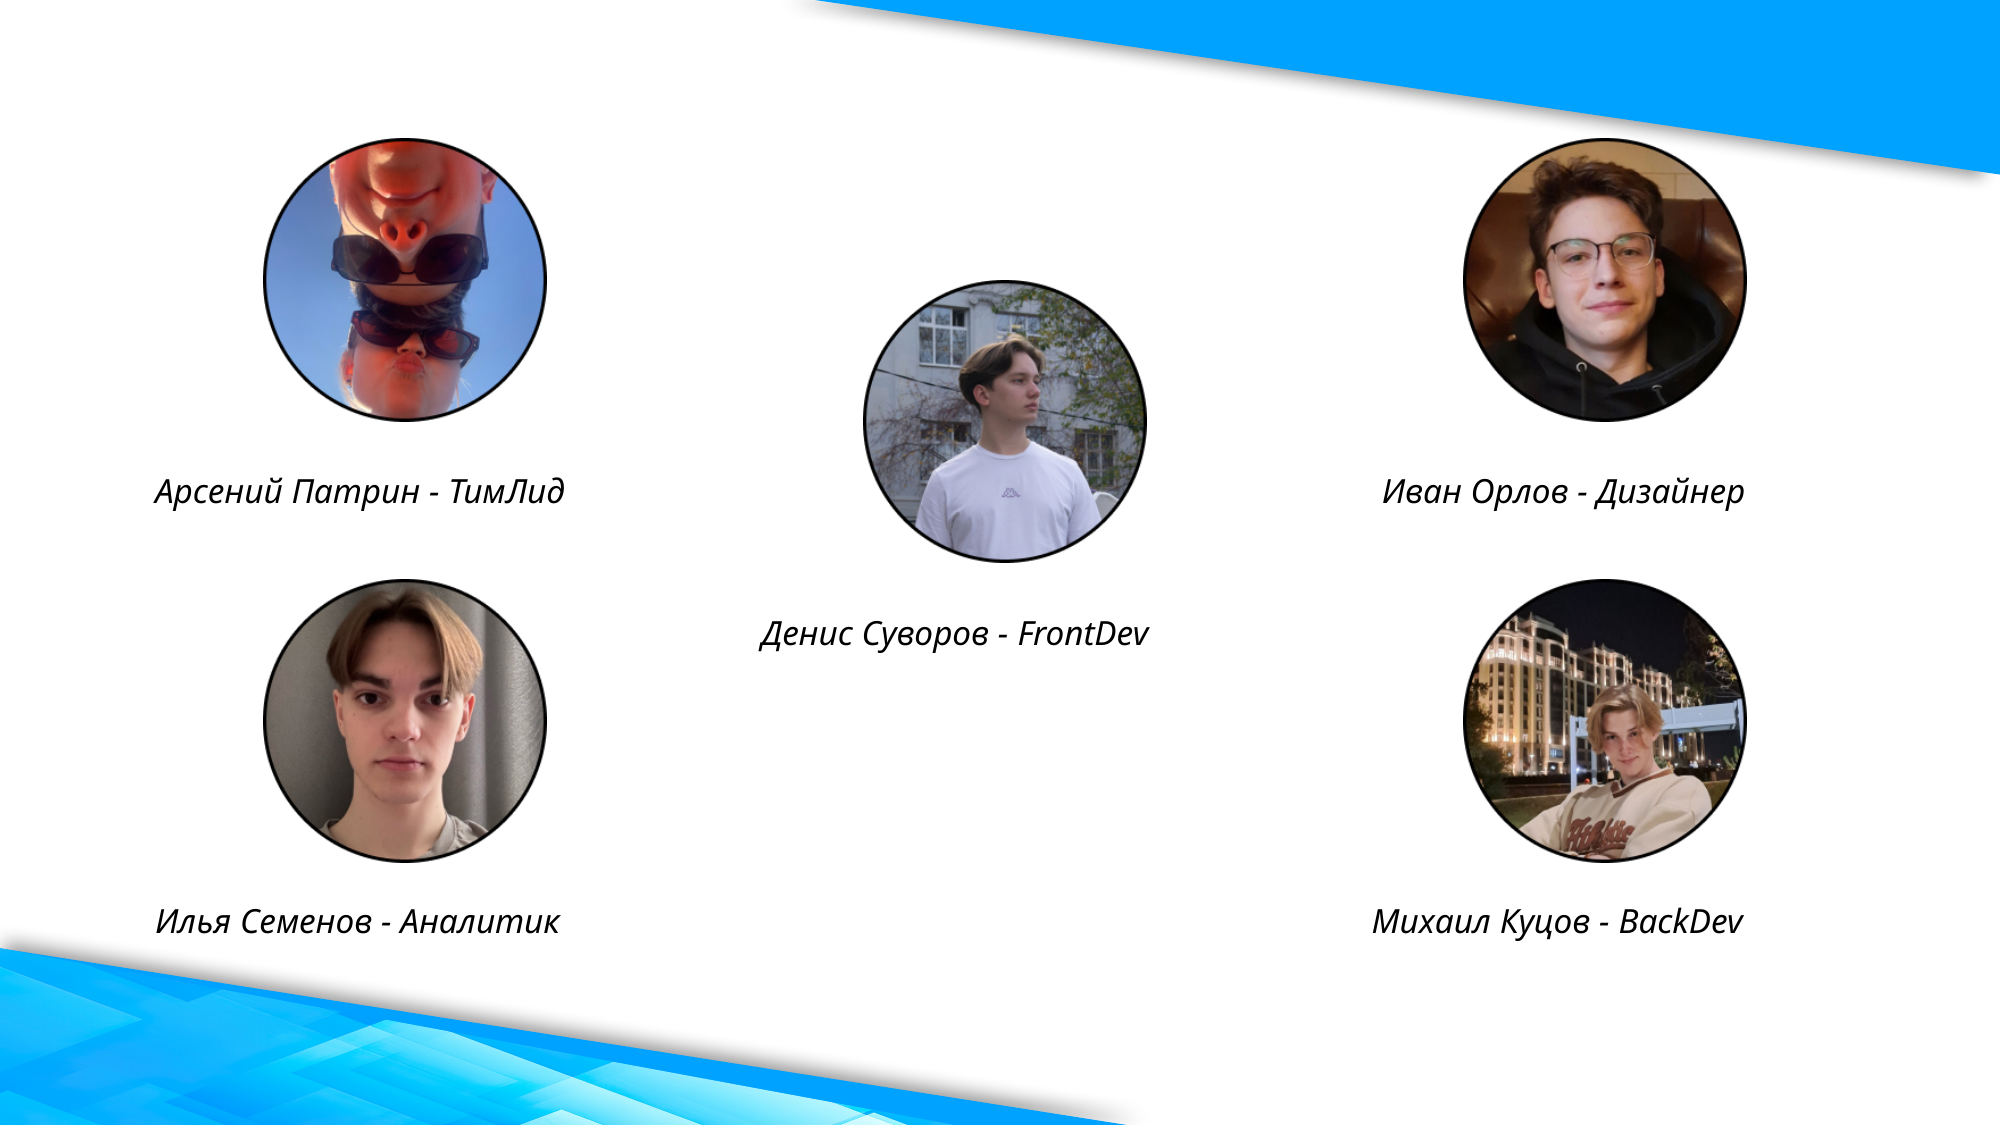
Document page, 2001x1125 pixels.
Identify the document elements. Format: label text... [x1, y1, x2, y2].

text_box Илья Семенов - Аналитик [140, 892, 670, 948]
text_box [814, 0, 2000, 176]
text_box Михаил Куцов - BackDev [1356, 892, 1853, 948]
text_box Арсений Патрин - ТимЛид [140, 462, 670, 518]
text_box Иван Орлов - Дизайнер [1367, 462, 1843, 518]
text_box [0, 948, 1127, 1125]
picture [863, 280, 1147, 564]
picture [1463, 579, 1747, 863]
picture [263, 138, 547, 422]
picture [1463, 138, 1747, 422]
text_box Денис Суворов - FrontDev [746, 604, 1264, 659]
picture [263, 579, 547, 863]
